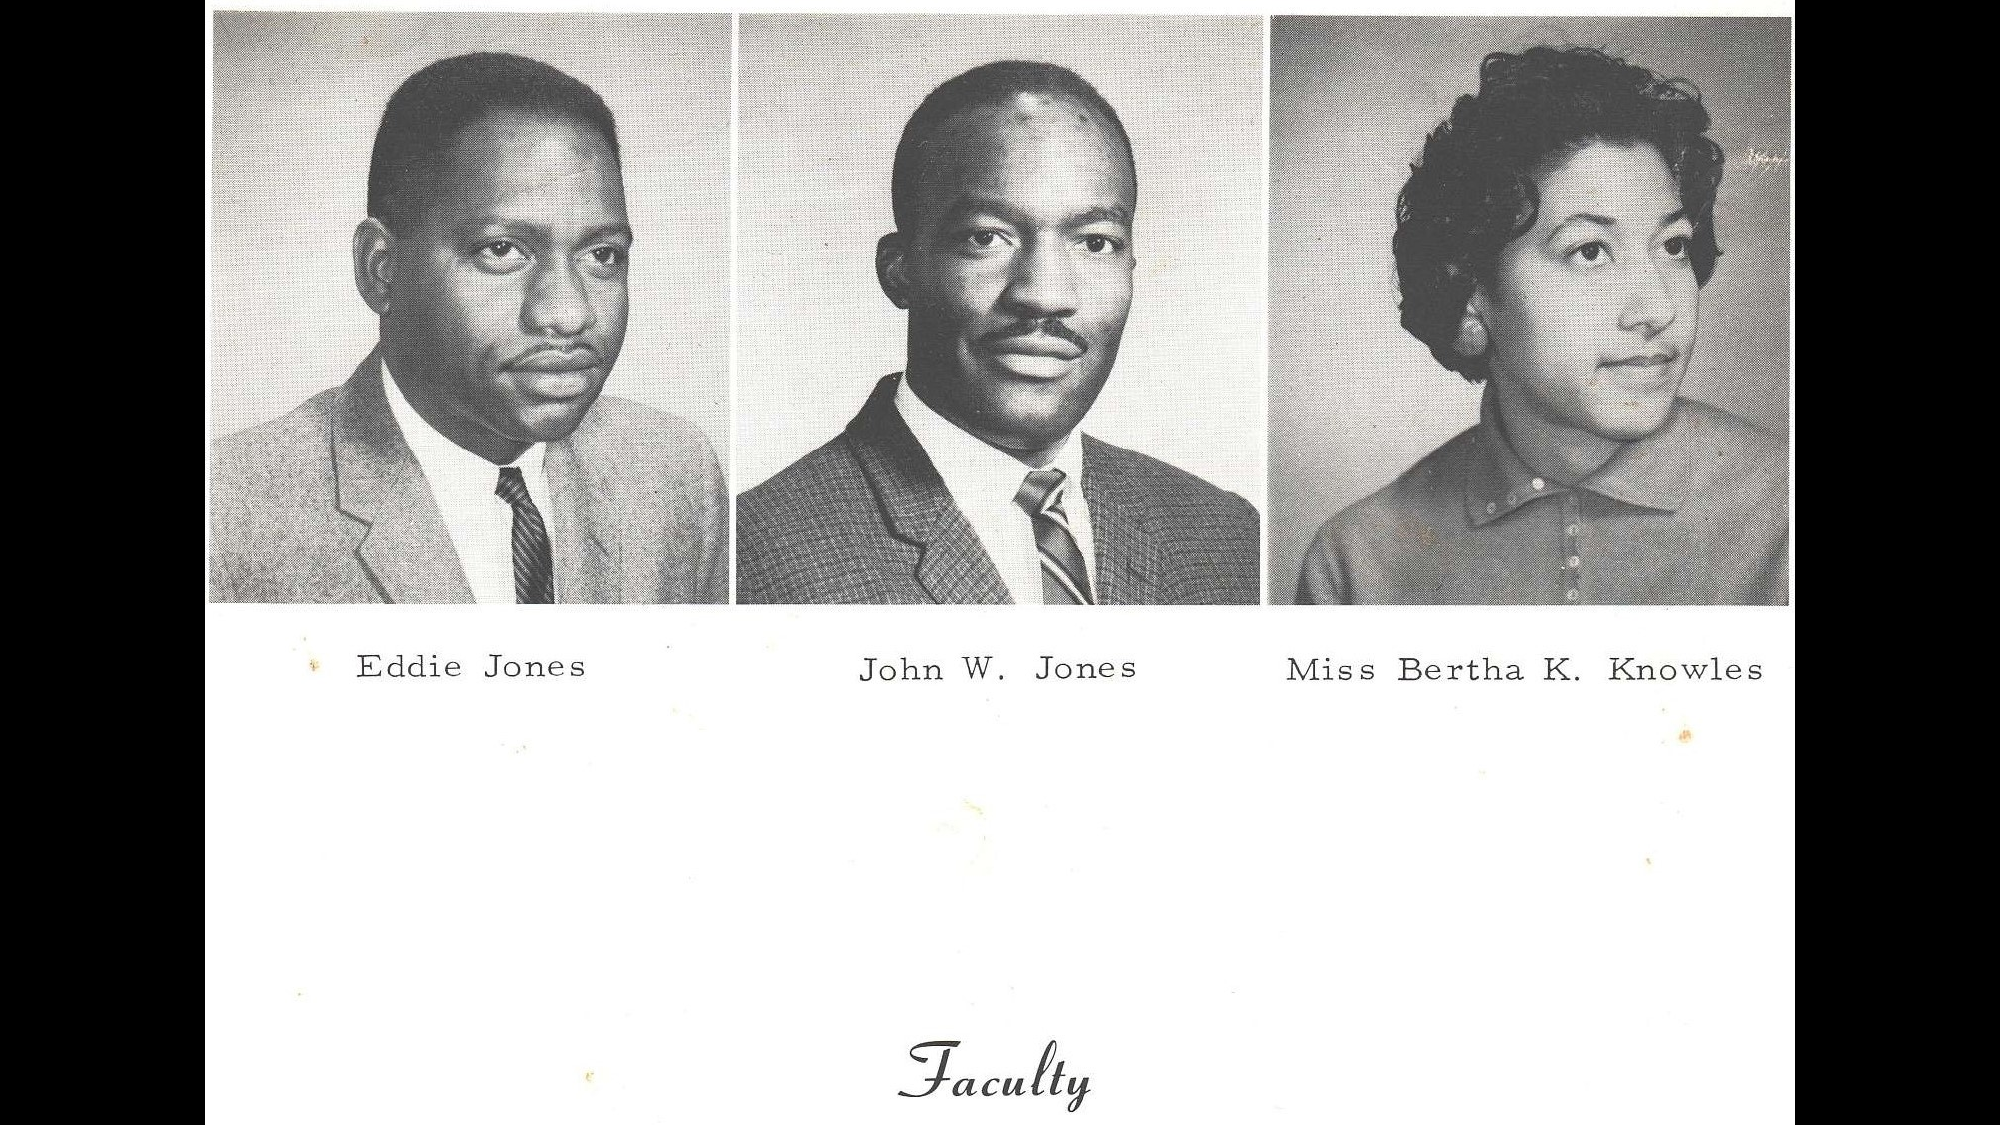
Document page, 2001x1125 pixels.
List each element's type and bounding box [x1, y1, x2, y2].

picture [205, 0, 1795, 1125]
